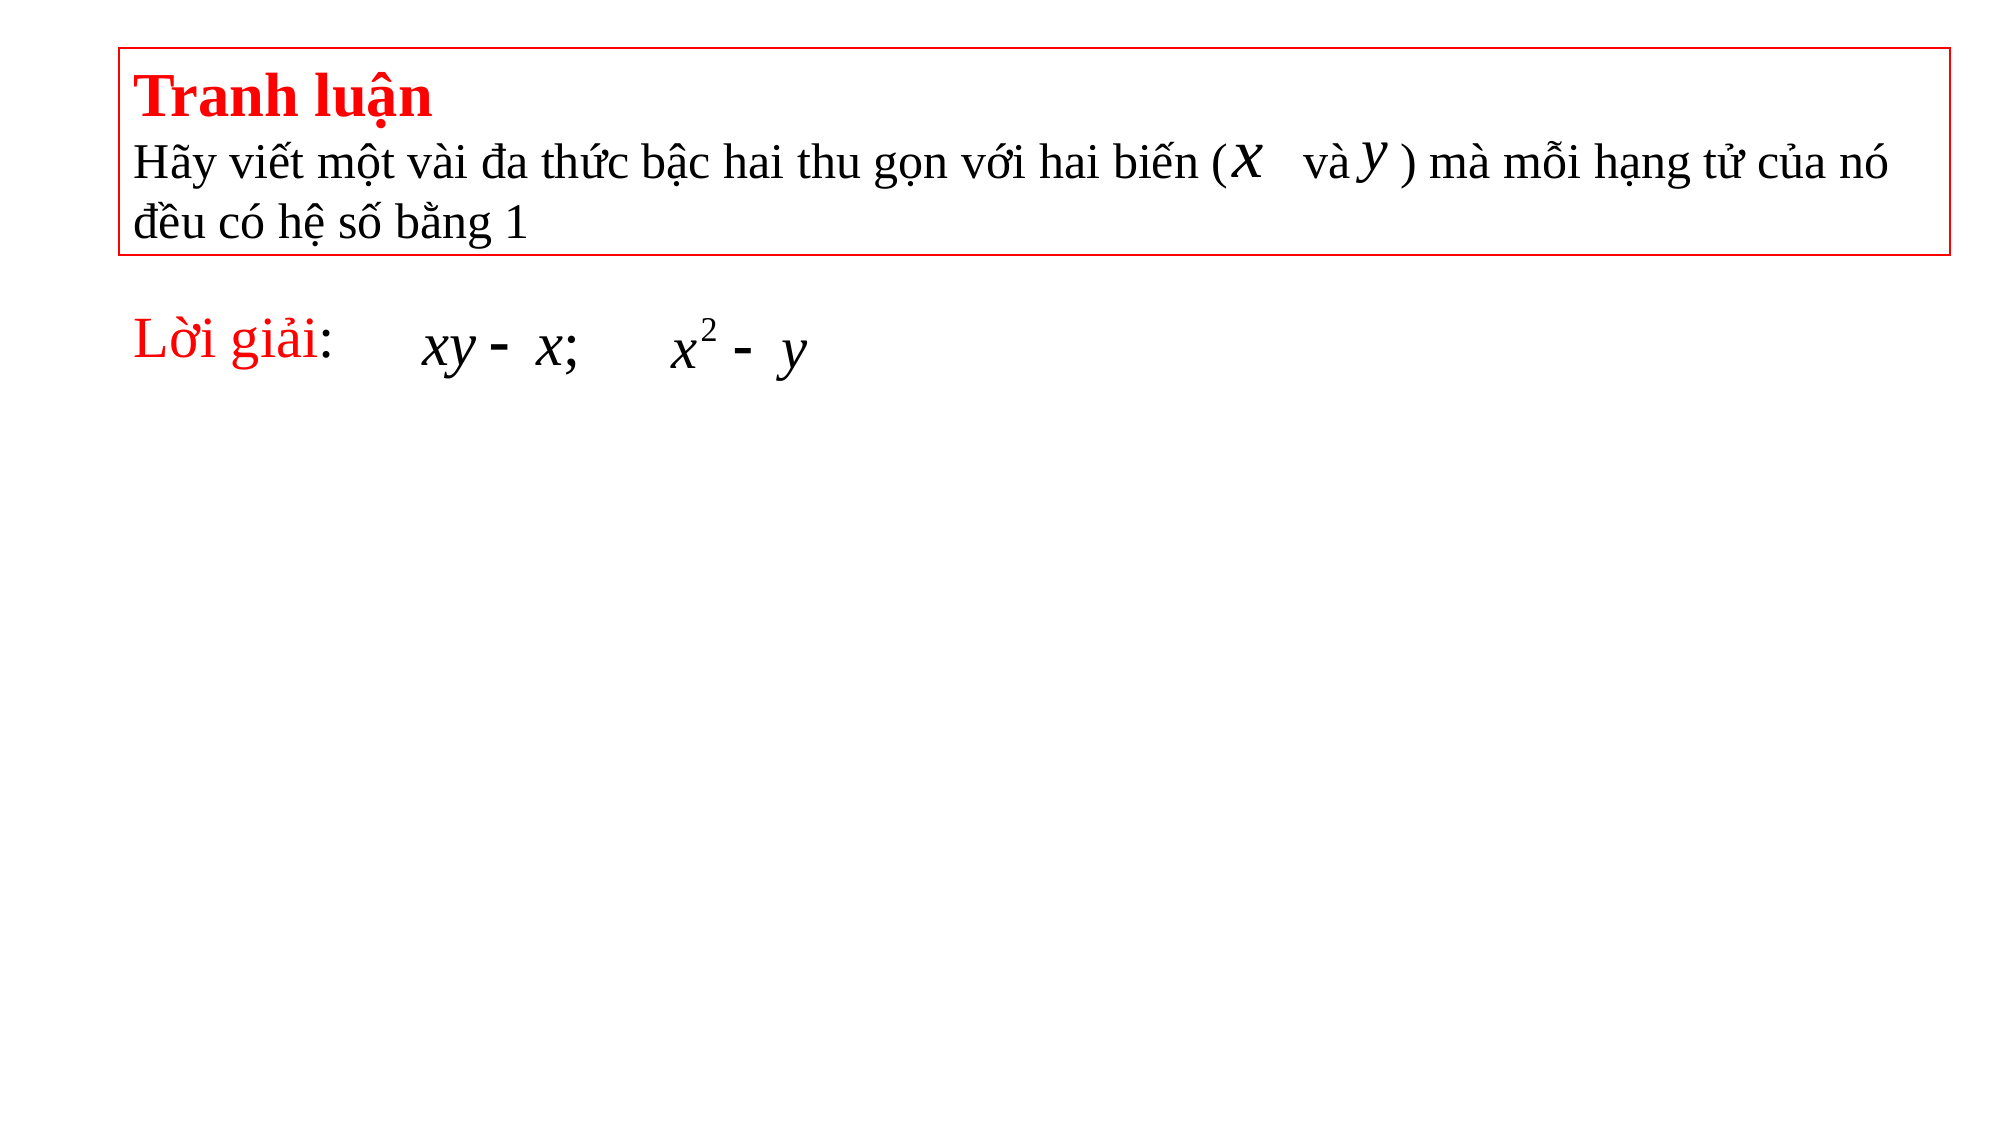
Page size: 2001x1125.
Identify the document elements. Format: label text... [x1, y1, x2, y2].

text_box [411, 321, 590, 390]
text_box Lời giải: [119, 291, 661, 377]
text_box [660, 304, 819, 392]
text_box Tranh luận Hãy viết một vài đa thức bậc hai thu gọn với hai biến ( và ) mà mỗi hạng tử của nó đều có hệ số bằng 1 [118, 47, 1951, 256]
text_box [1219, 133, 1274, 194]
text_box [1347, 133, 1399, 194]
